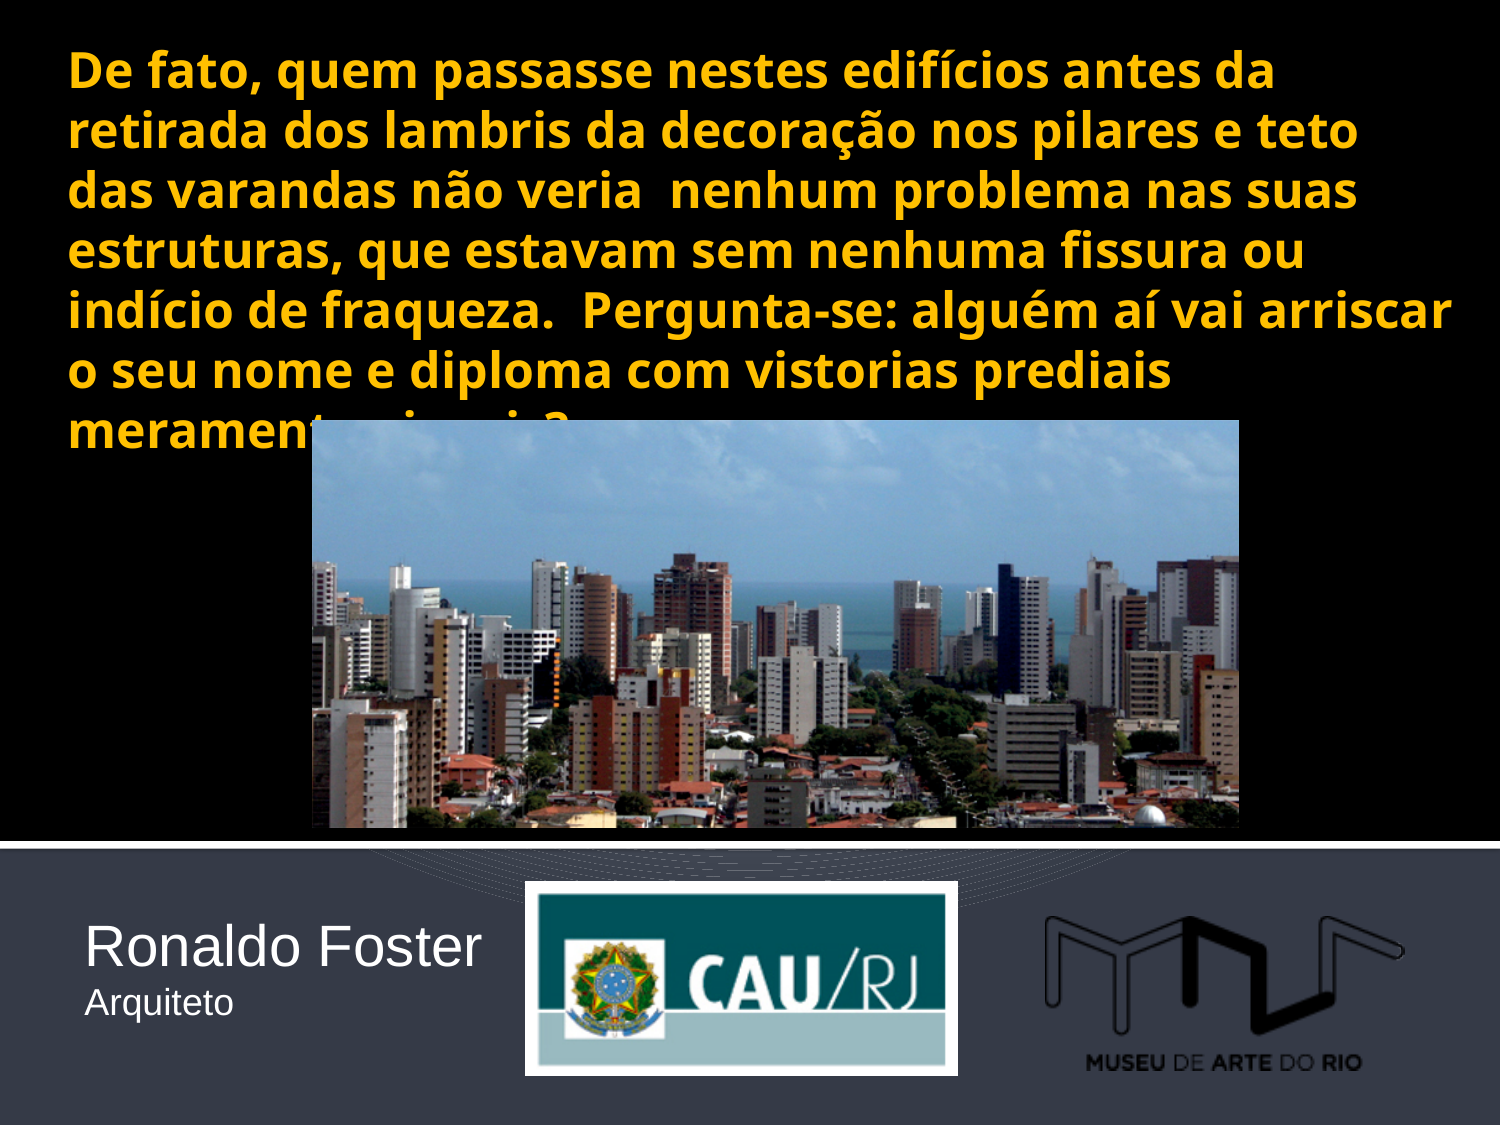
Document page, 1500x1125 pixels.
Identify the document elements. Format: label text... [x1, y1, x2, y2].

picture [1045, 916, 1405, 1071]
picture [312, 420, 1239, 829]
subtitle Ronaldo Foster Arquiteto [64, 798, 561, 1024]
picture [525, 881, 958, 1076]
text_box De fato, quem passasse nestes edifícios antes da retirada dos lambris da decoração nos pilares e teto das varandas não veria nenhum problema nas suas estruturas, que estavam sem nenhuma fissura ou indício de fraqueza. Pergunta-se: alguém aí vai arriscar o seu nome e diploma com vistorias prediais meramente visuais? [53, 30, 1471, 466]
